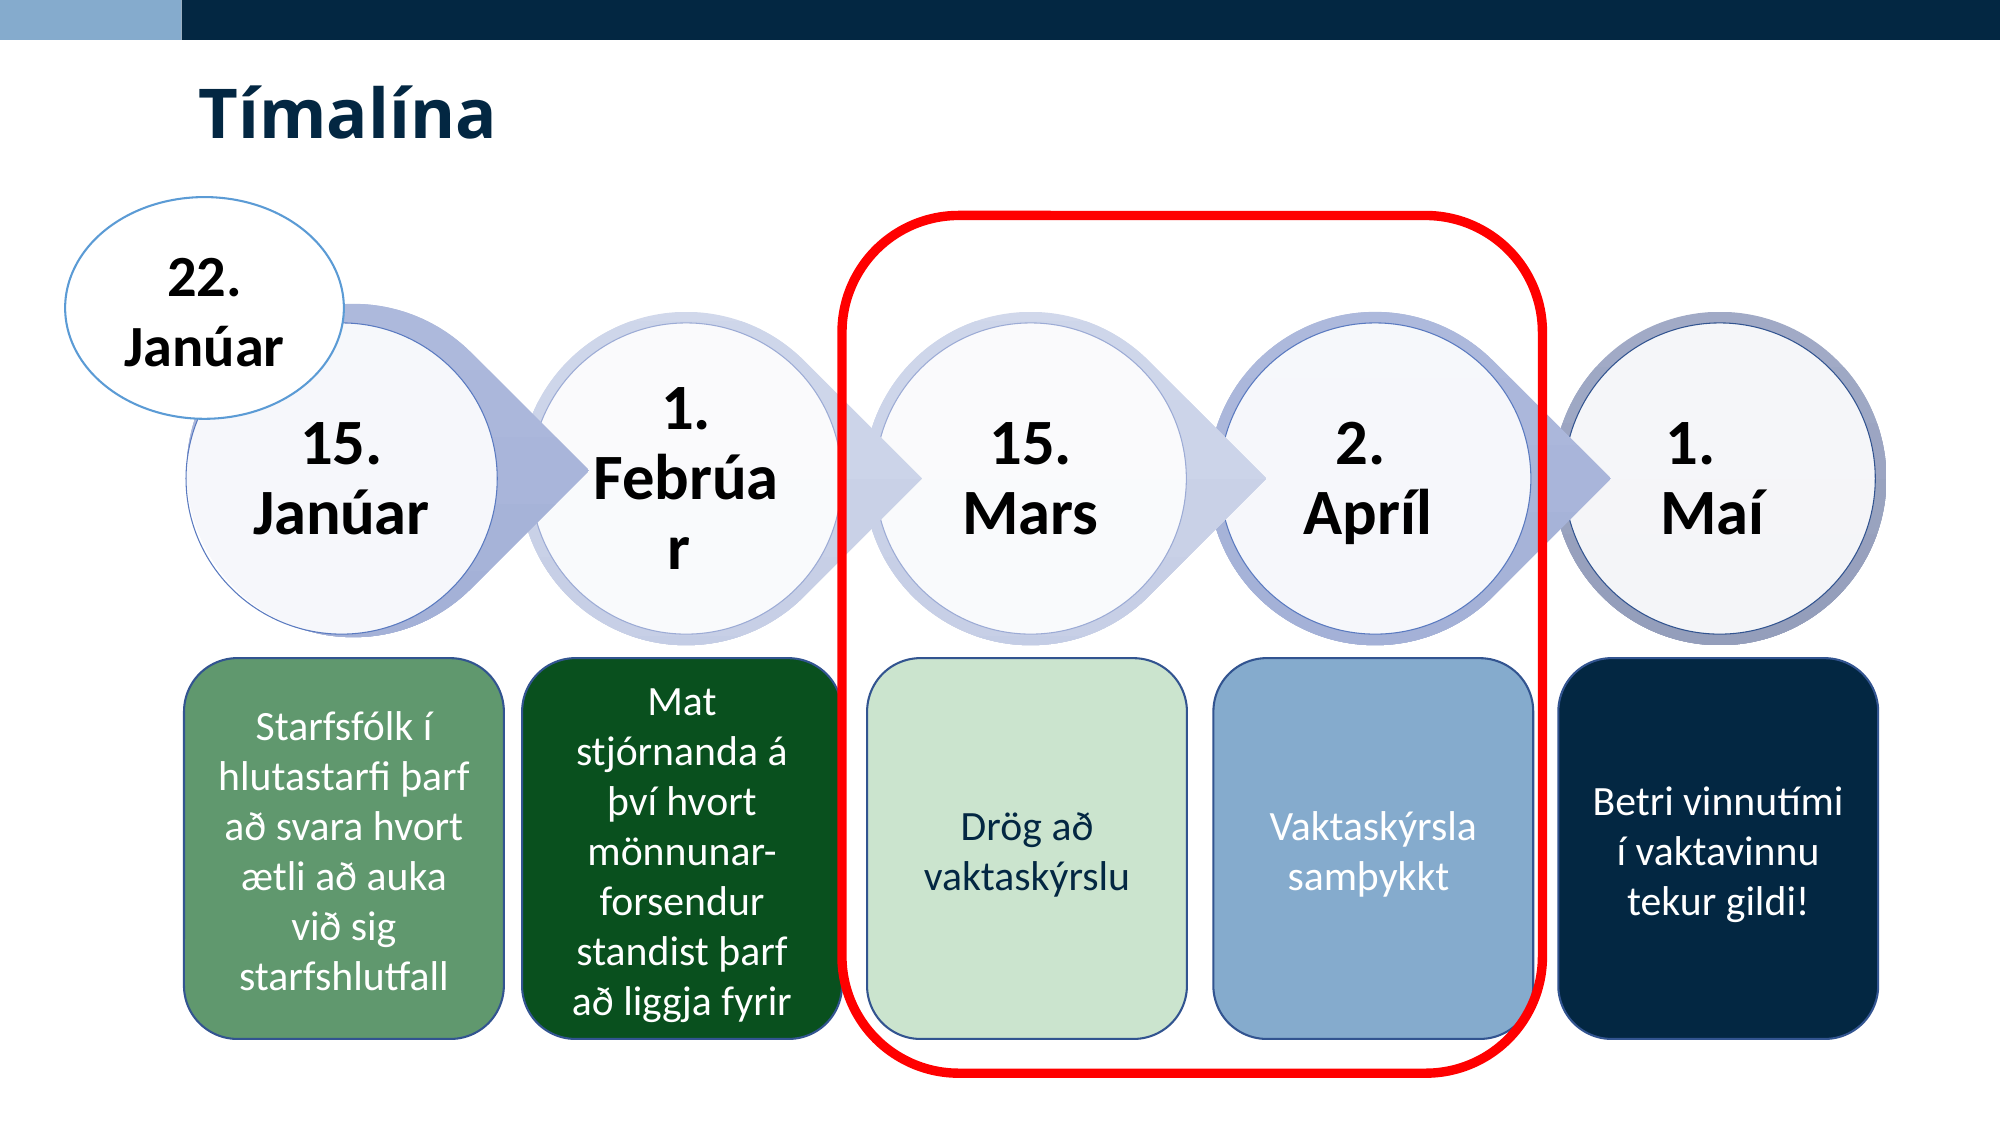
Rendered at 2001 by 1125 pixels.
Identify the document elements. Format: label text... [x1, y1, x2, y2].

text_box [840, 836, 1544, 1075]
list Tímalína [184, 71, 1809, 121]
text_box Betri vinnutími í vaktavinnu tekur gildi! [1557, 836, 1880, 1040]
text_box Mat stjórnanda á því hvort mönnunar-forsendur standist þarf að liggja fyrir [521, 836, 843, 1040]
text_box 22. Janúar [64, 242, 91, 374]
text_box Starfsfólk í hlutastarfi þarf að svara hvort ætli að auka við sig starfshlutfall [182, 836, 505, 1040]
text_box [91, 121, 1902, 836]
